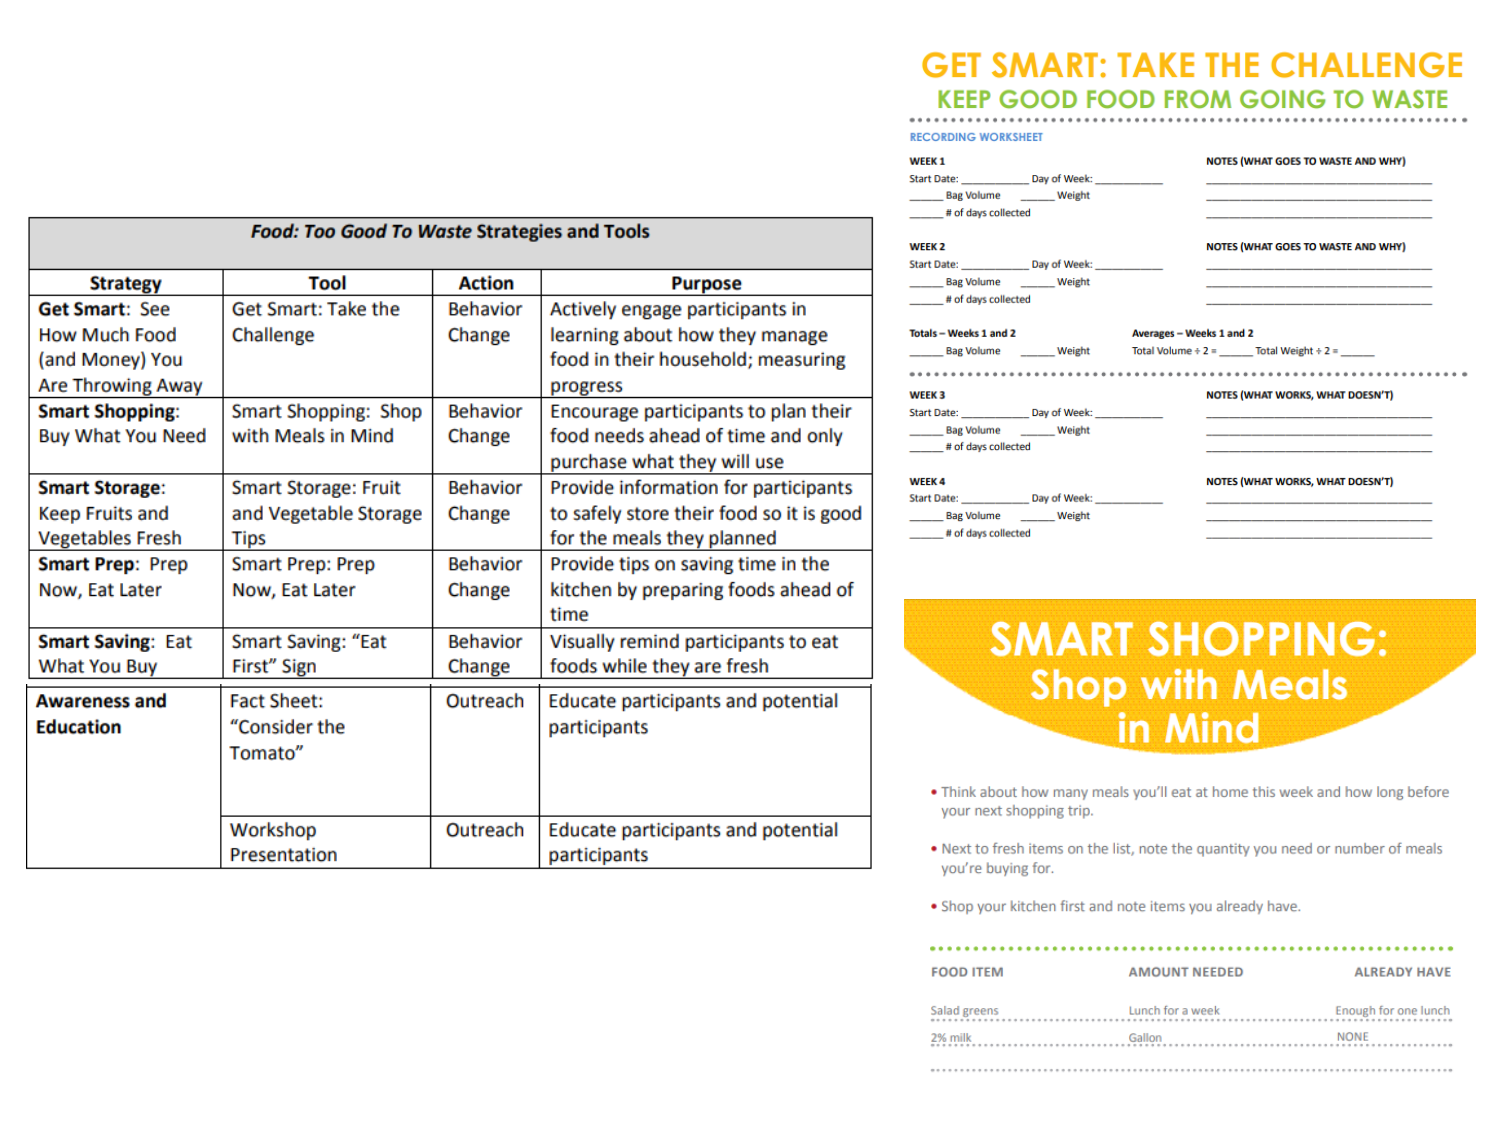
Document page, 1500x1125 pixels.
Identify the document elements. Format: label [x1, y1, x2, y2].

picture [889, 37, 1491, 549]
picture [26, 212, 877, 683]
picture [26, 684, 877, 873]
picture [904, 599, 1476, 1082]
